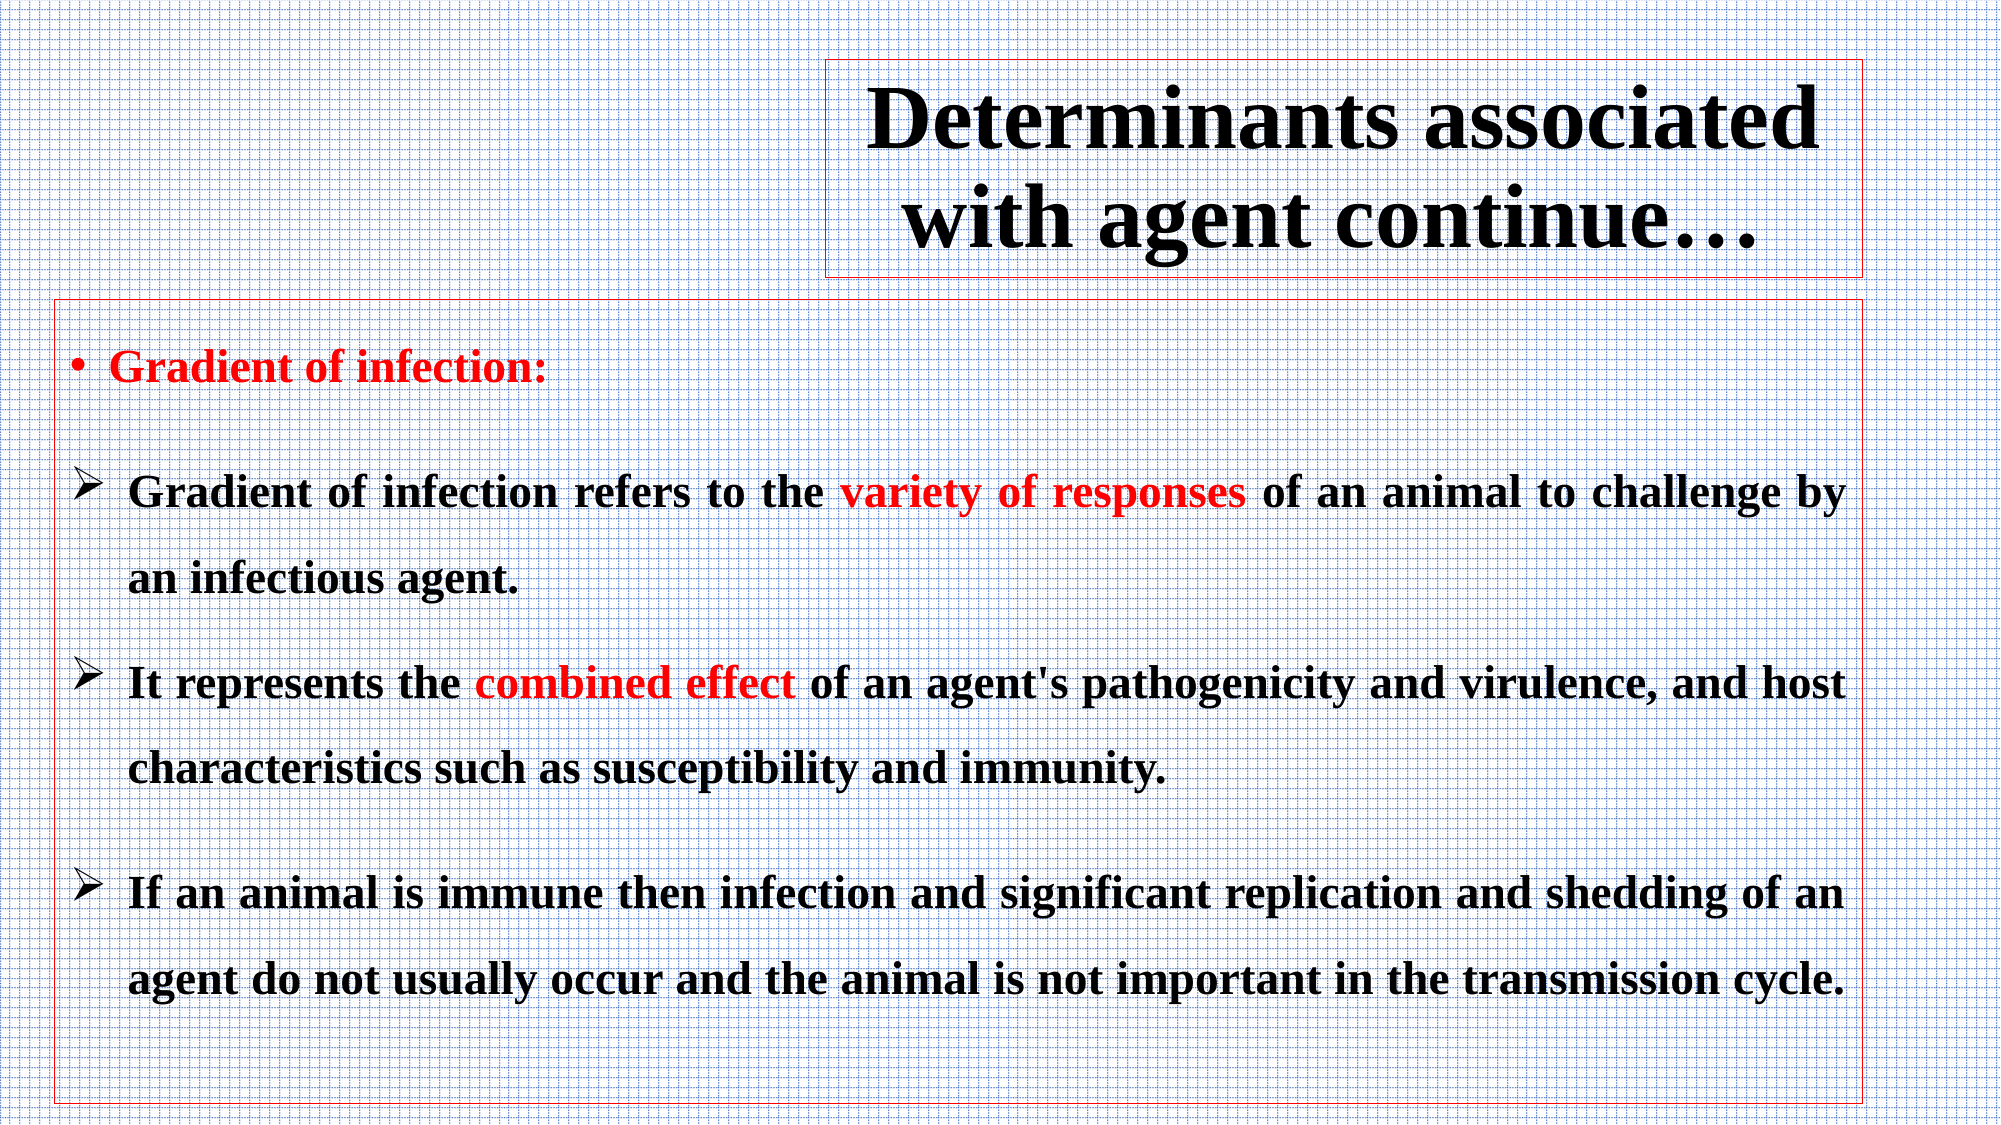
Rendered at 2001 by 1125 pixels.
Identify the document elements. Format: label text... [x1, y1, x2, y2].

list Gradient of infection: Gradient of infection refers to the variety of responses of an animal to challenge by an infectious agent. It represents the combined effect of an agent's pathogenicity and virulence, and host characteristics such as susceptibility and immunity. If an animal is immune then infection and significant replication and shedding of an agent do not usually occur and the animal is not important in the transmission cycle. [54, 299, 1863, 1104]
title Determinants associated with agent continue… [825, 59, 1863, 278]
picture [0, 0, 2001, 1125]
